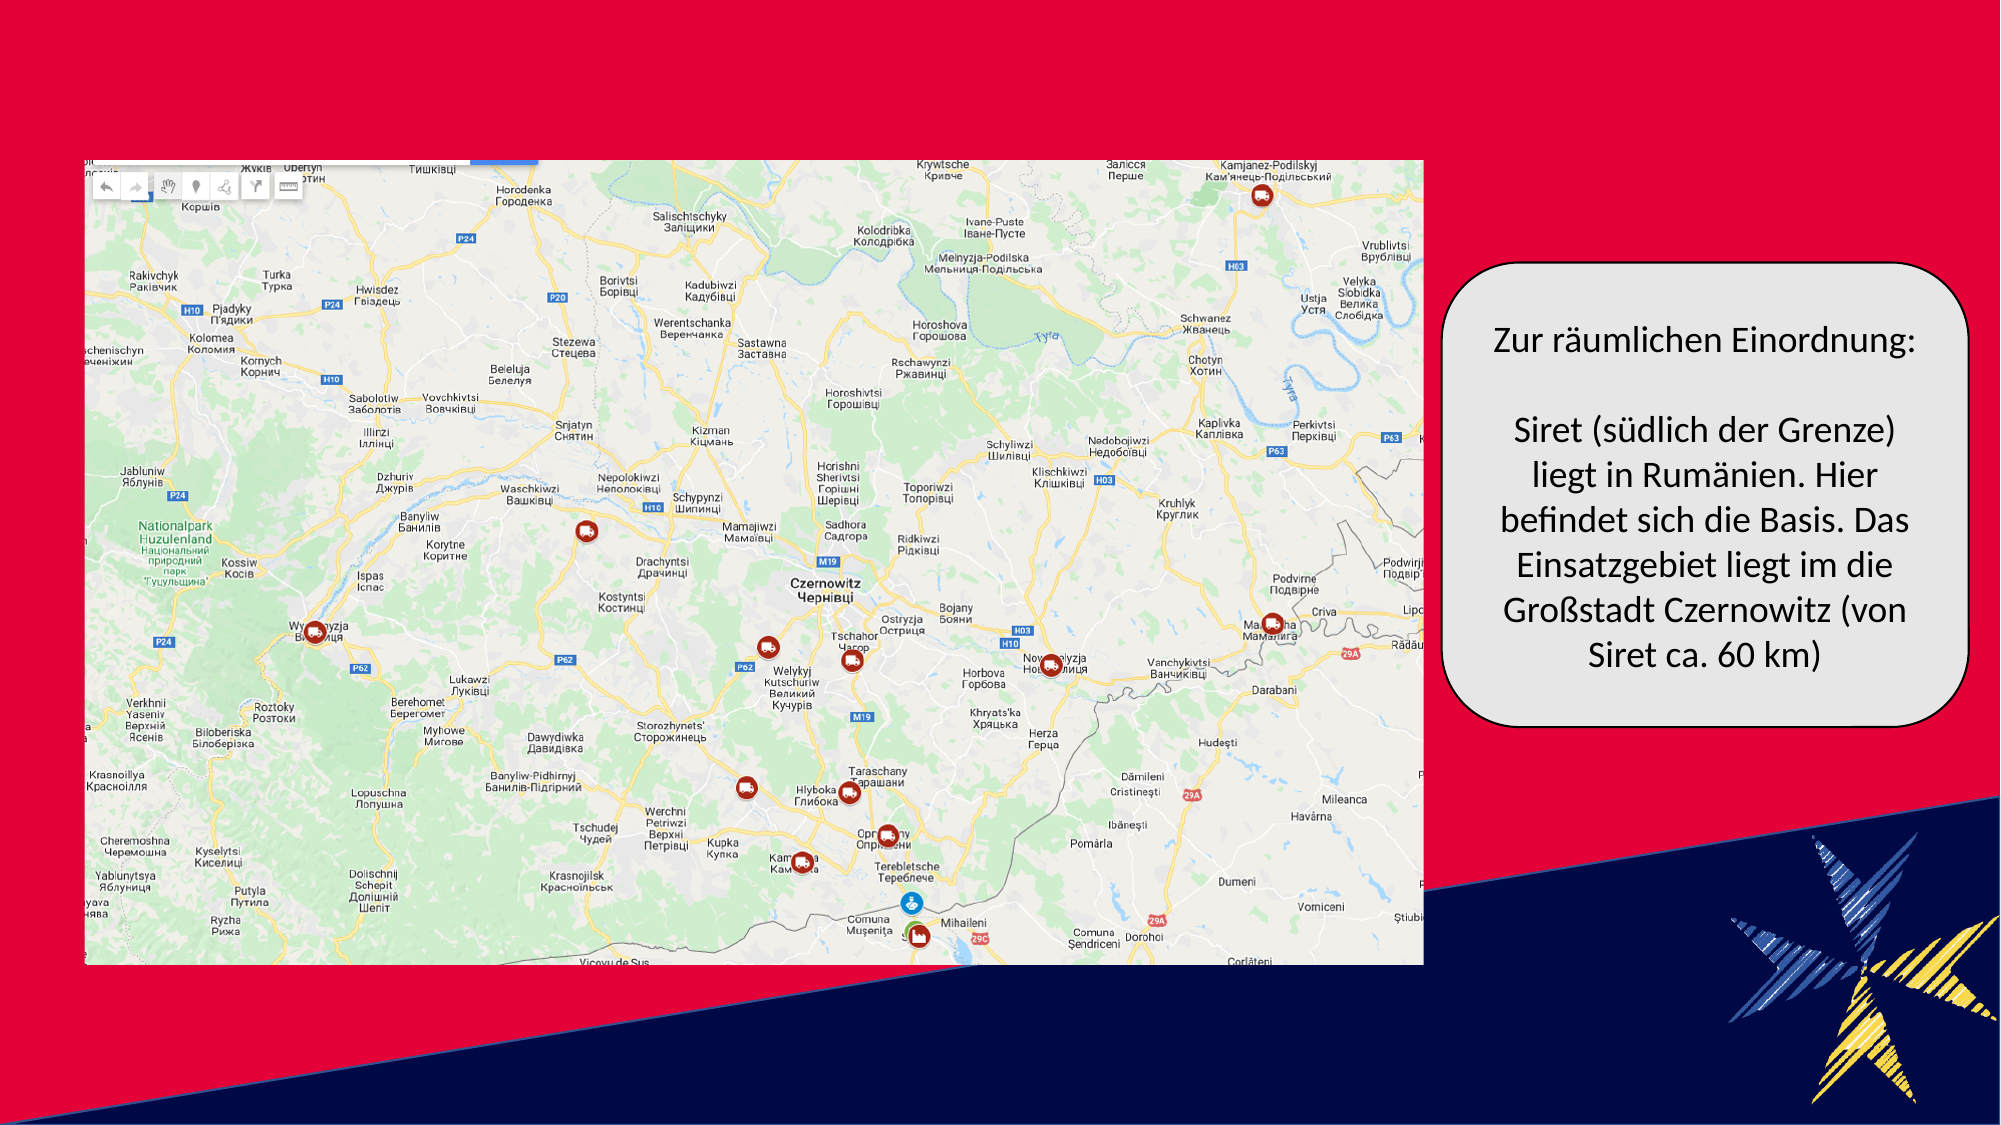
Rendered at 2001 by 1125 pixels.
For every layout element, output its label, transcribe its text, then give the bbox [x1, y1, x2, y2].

picture [1728, 832, 2000, 1105]
picture [84, 160, 1424, 965]
text_box Zur räumlichen Einordnung: Siret (südlich der Grenze) liegt in Rumänien. Hier befindet sich die Basis. Das Einsatzgebiet liegt im die Großstadt Czernowitz (von Siret ca. 60 km) [1441, 262, 1969, 728]
